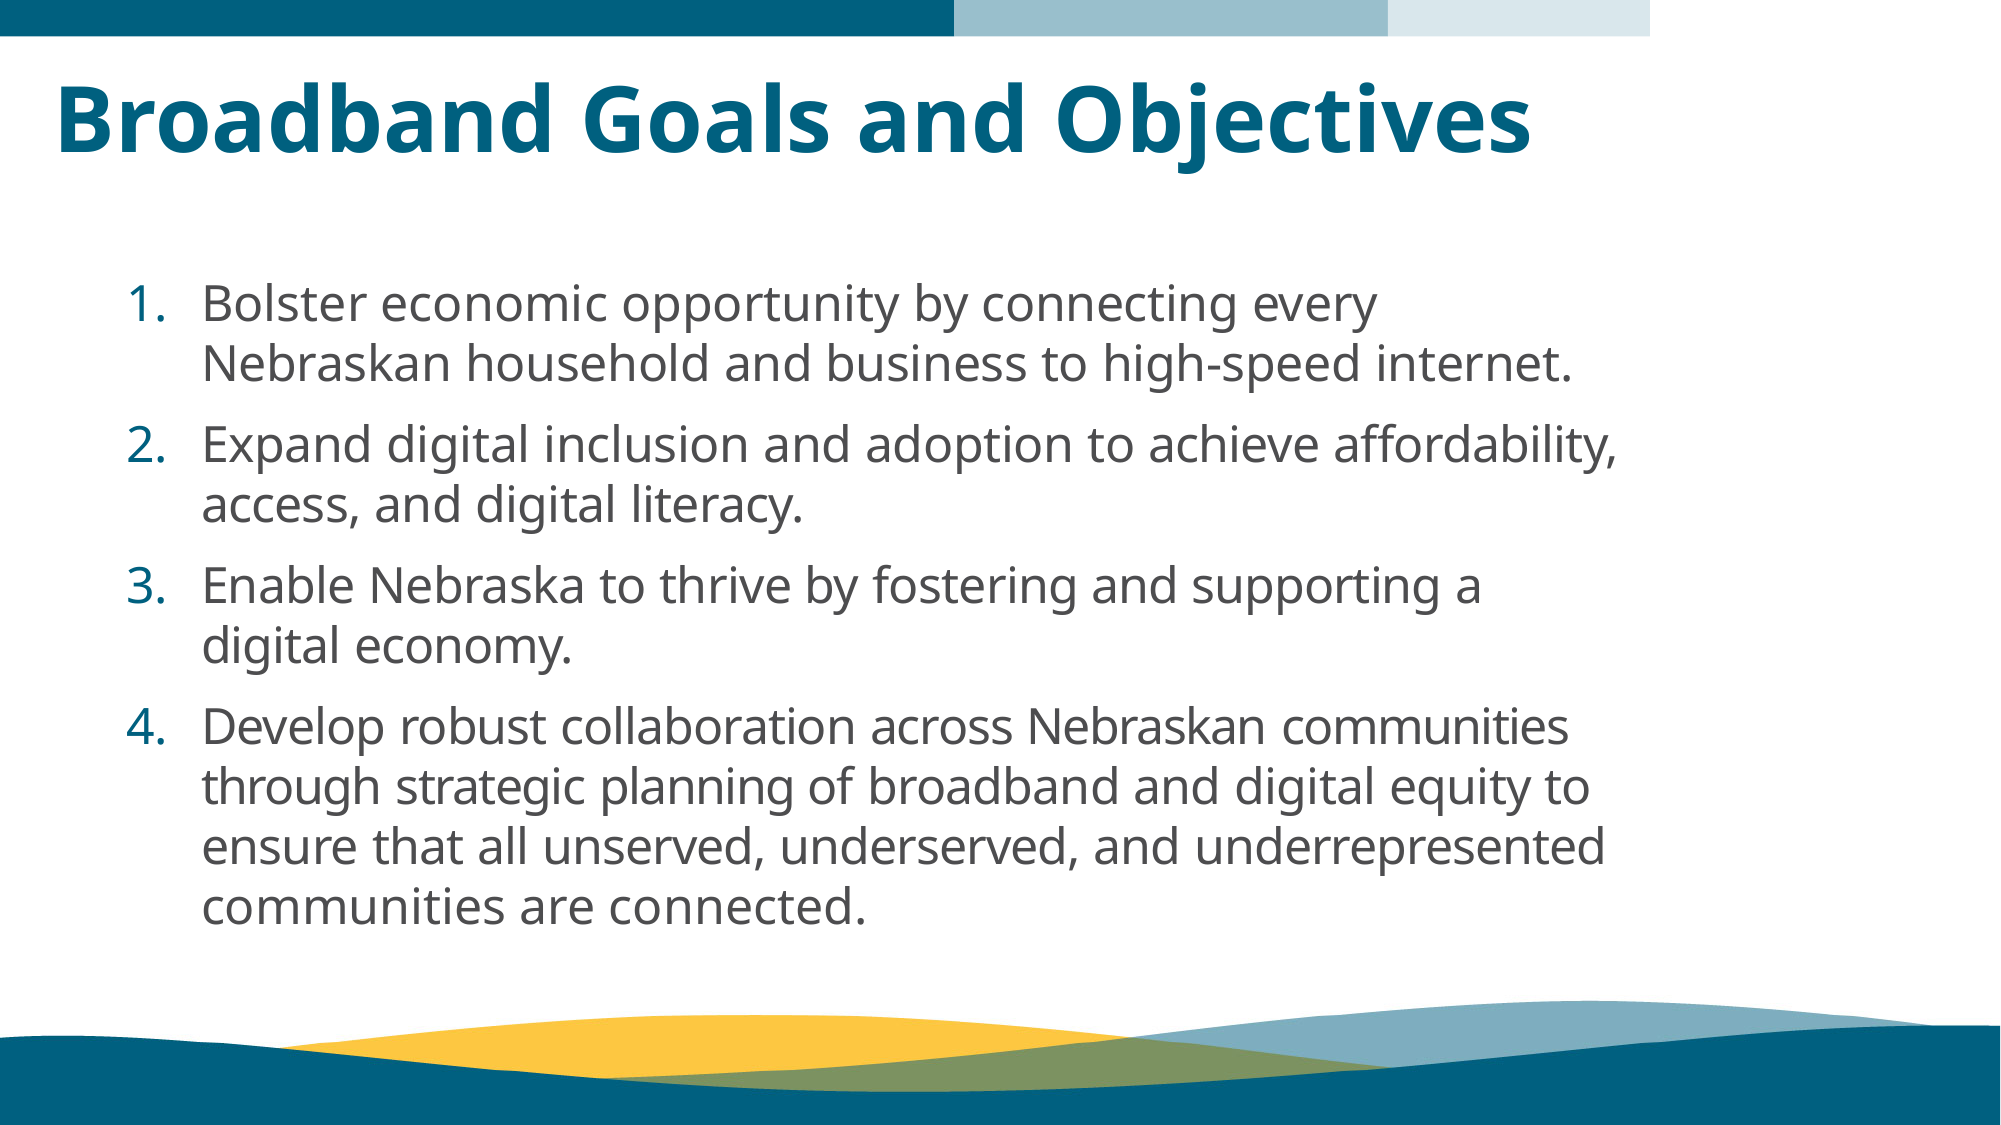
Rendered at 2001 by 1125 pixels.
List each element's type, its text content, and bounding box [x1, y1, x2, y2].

picture [0, 0, 2001, 1091]
list Bolster economic opportunity by connecting every Nebraskan household and business to high-speed internet. Expand digital inclusion and adoption to achieve affordability, access, and digital literacy. Enable Nebraska to thrive by fostering and supporting a digital economy. Develop robust collaboration across Nebraskan communities through strategic planning of broadband and digital equity to ensure that all unserved, underserved, and underrepresented communities are connected. [110, 264, 1650, 963]
title Broadband Goals and Objectives [38, 66, 1650, 256]
